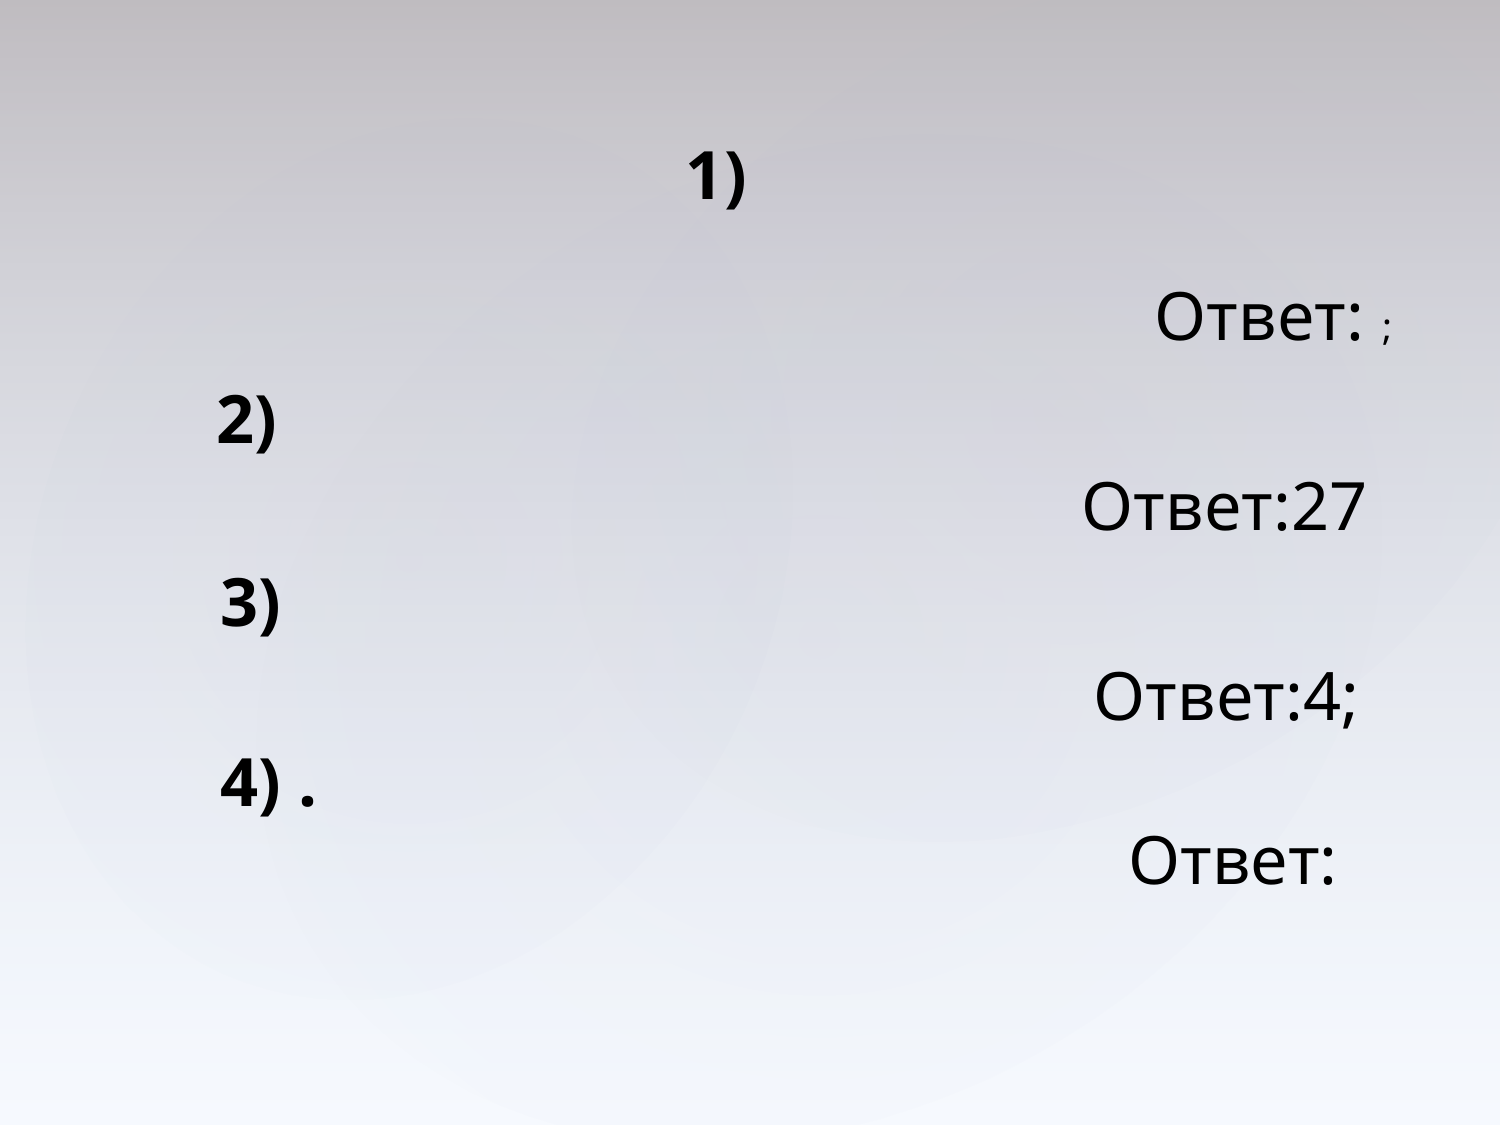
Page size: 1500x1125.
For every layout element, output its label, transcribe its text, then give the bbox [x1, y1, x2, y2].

text_box Ответ:27 [1067, 456, 1384, 551]
